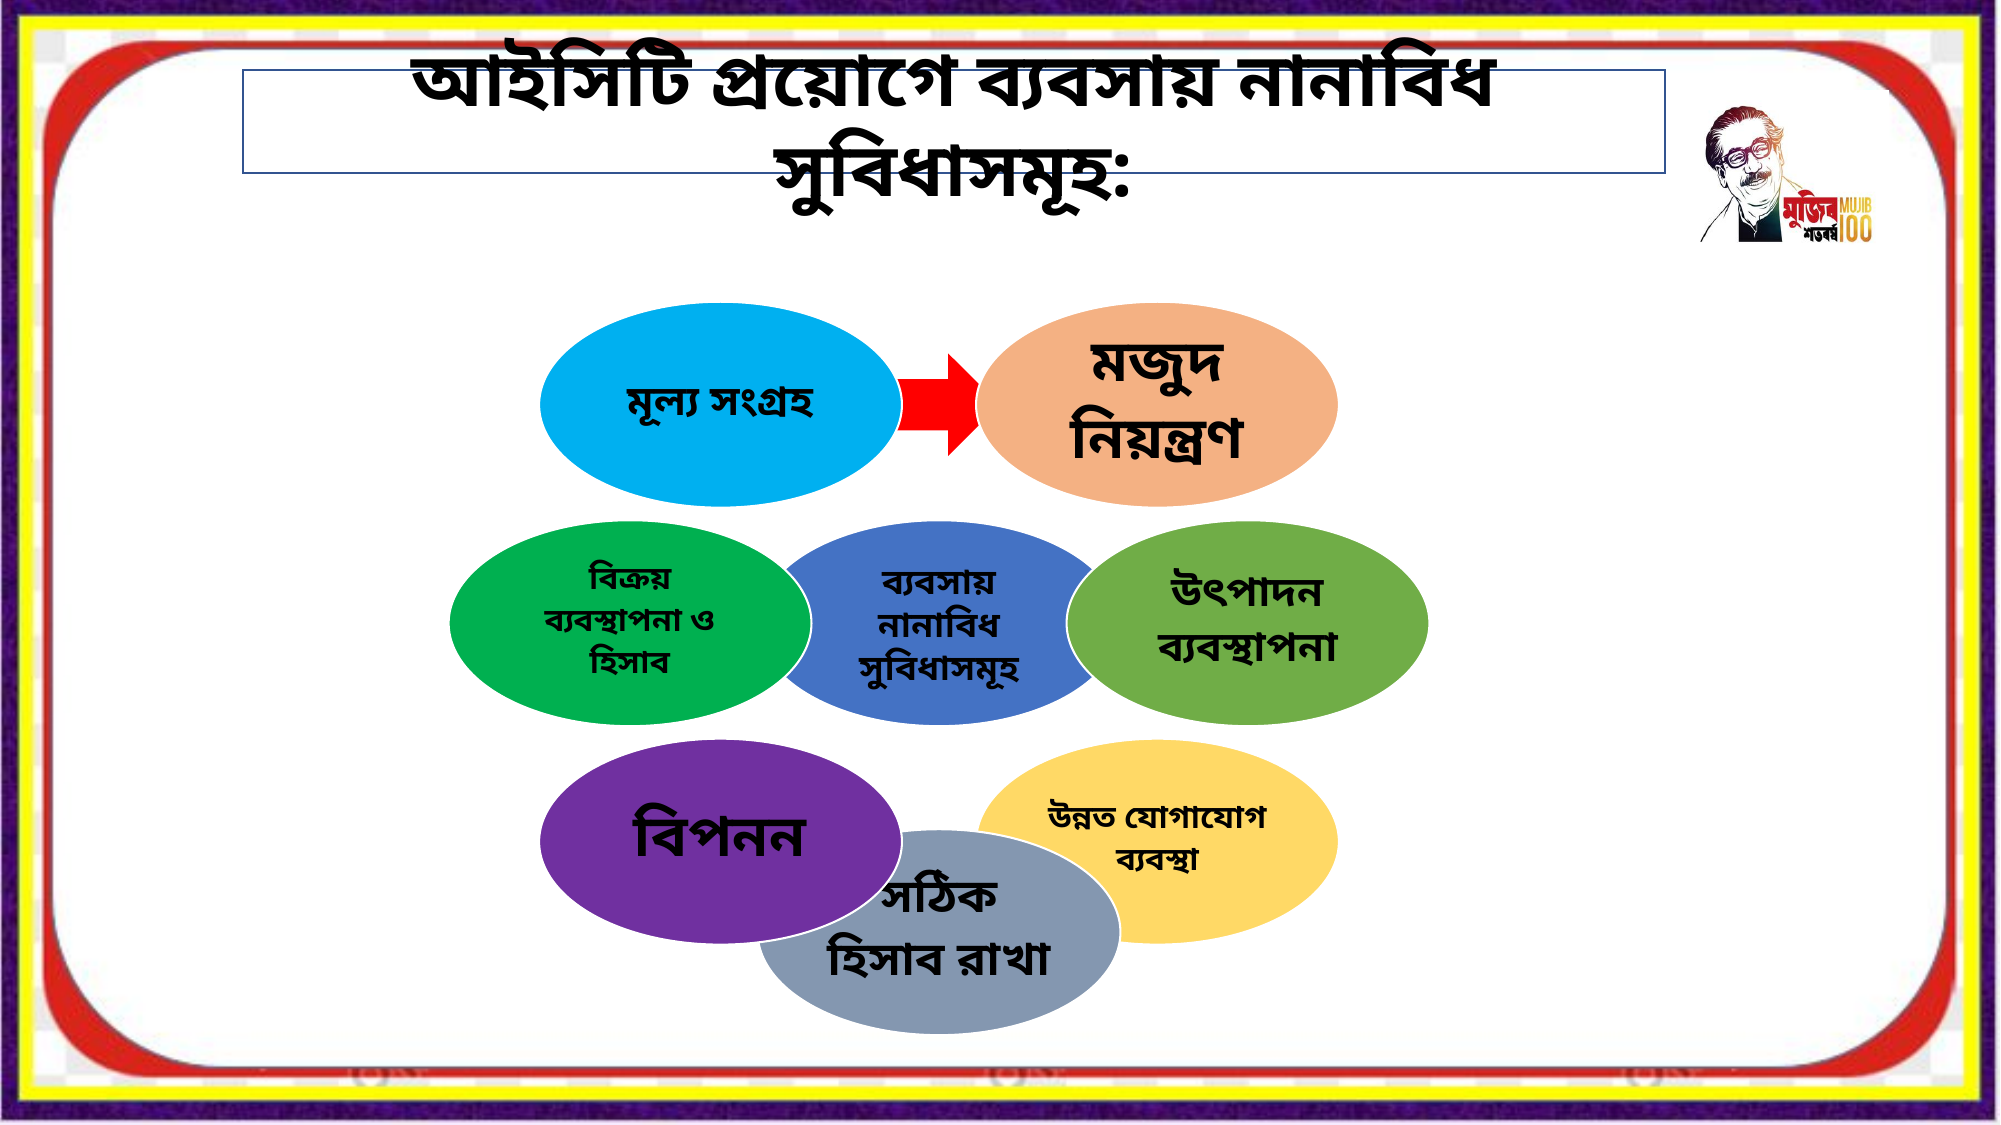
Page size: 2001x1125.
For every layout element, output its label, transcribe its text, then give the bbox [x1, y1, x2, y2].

picture [0, 0, 2000, 1125]
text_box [213, 211, 1665, 1036]
text_box আইসিটি প্রয়োগে ব্যবসায় নানাবিধ সুবিধাসমূহ: [242, 69, 1666, 174]
